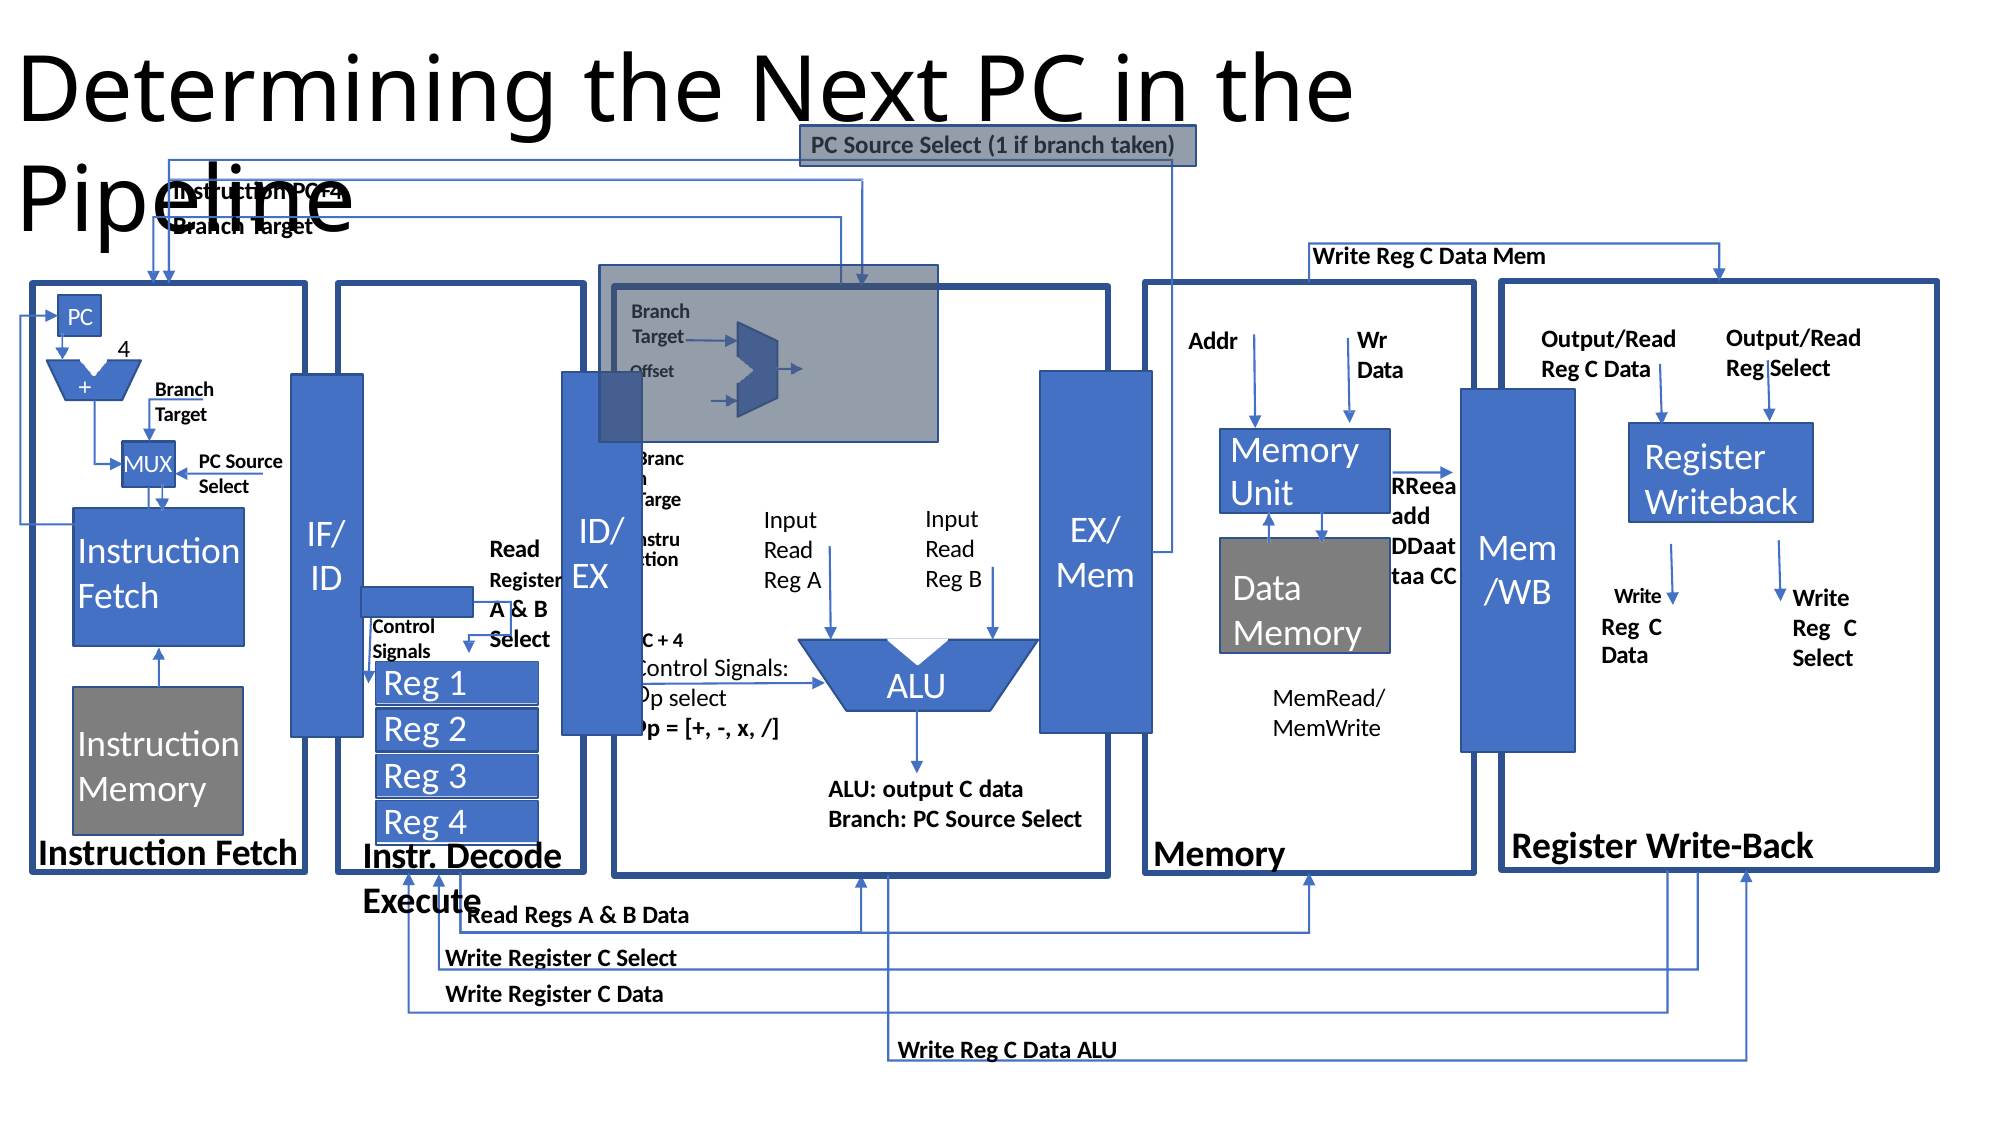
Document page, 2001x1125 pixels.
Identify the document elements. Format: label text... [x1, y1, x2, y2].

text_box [167, 178, 924, 774]
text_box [19, 309, 540, 846]
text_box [359, 263, 940, 684]
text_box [29, 280, 140, 307]
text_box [146, 215, 1941, 879]
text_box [561, 692, 643, 737]
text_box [1459, 387, 1577, 754]
text_box Instr. Decode Execute [340, 890, 742, 922]
text_box [1122, 890, 1748, 1062]
text_box [407, 890, 1699, 1062]
text_box Write Reg C Data ALU [895, 1031, 1122, 1064]
text_box Instruction PC+4 Branch Target [171, 166, 346, 177]
text_box [459, 890, 1311, 934]
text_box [1038, 369, 1154, 735]
text_box Read Regs A & B Data Write Register C Select Write Register C Data [421, 922, 693, 1008]
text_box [289, 373, 365, 739]
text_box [29, 855, 140, 876]
text_box [167, 158, 793, 178]
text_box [56, 293, 103, 307]
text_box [798, 124, 1198, 168]
title Determining the Next PC in the Pipeline [12, 27, 1475, 250]
